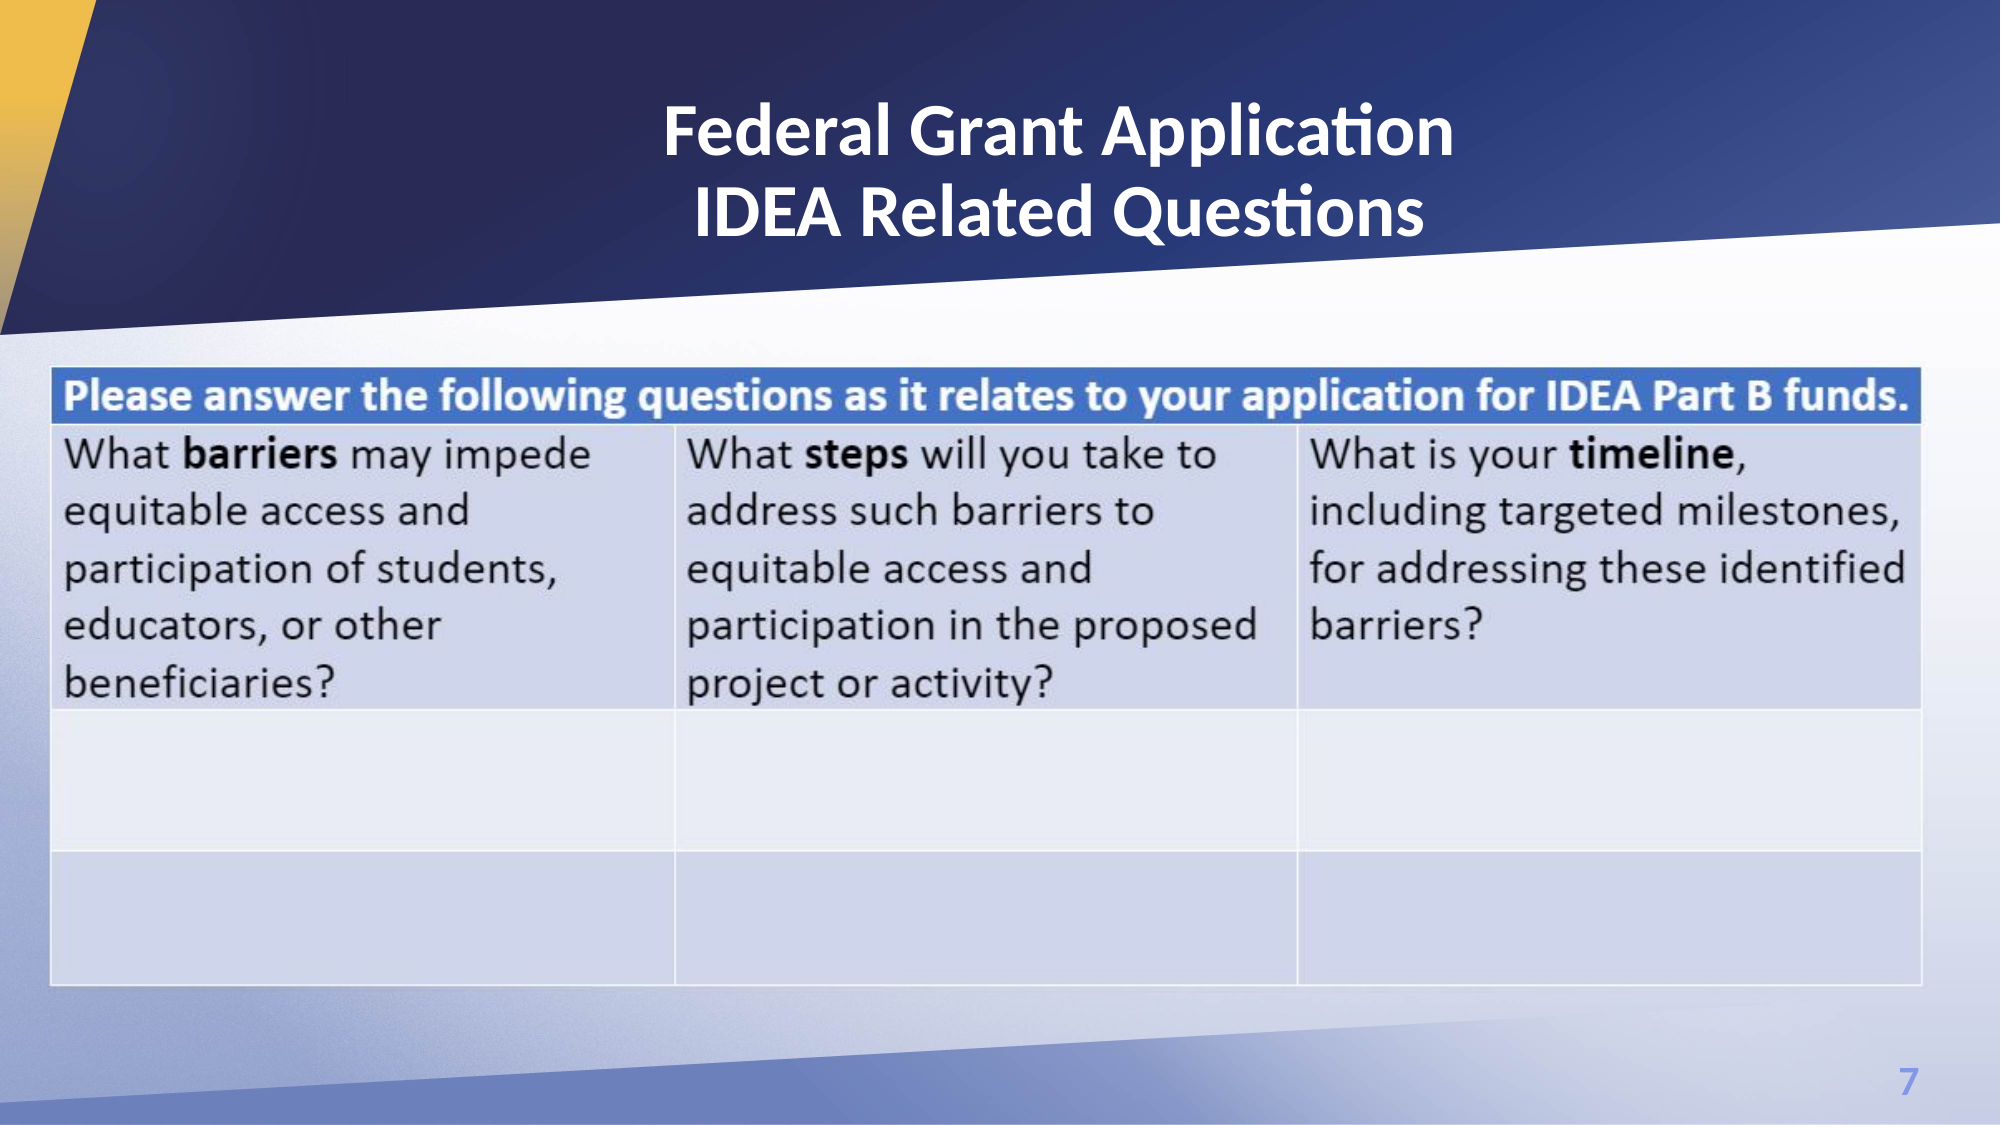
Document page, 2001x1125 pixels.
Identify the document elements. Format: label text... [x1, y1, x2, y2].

title Federal Grant Application IDEA Related Questions [195, 49, 1925, 295]
picture [0, 0, 2000, 1125]
